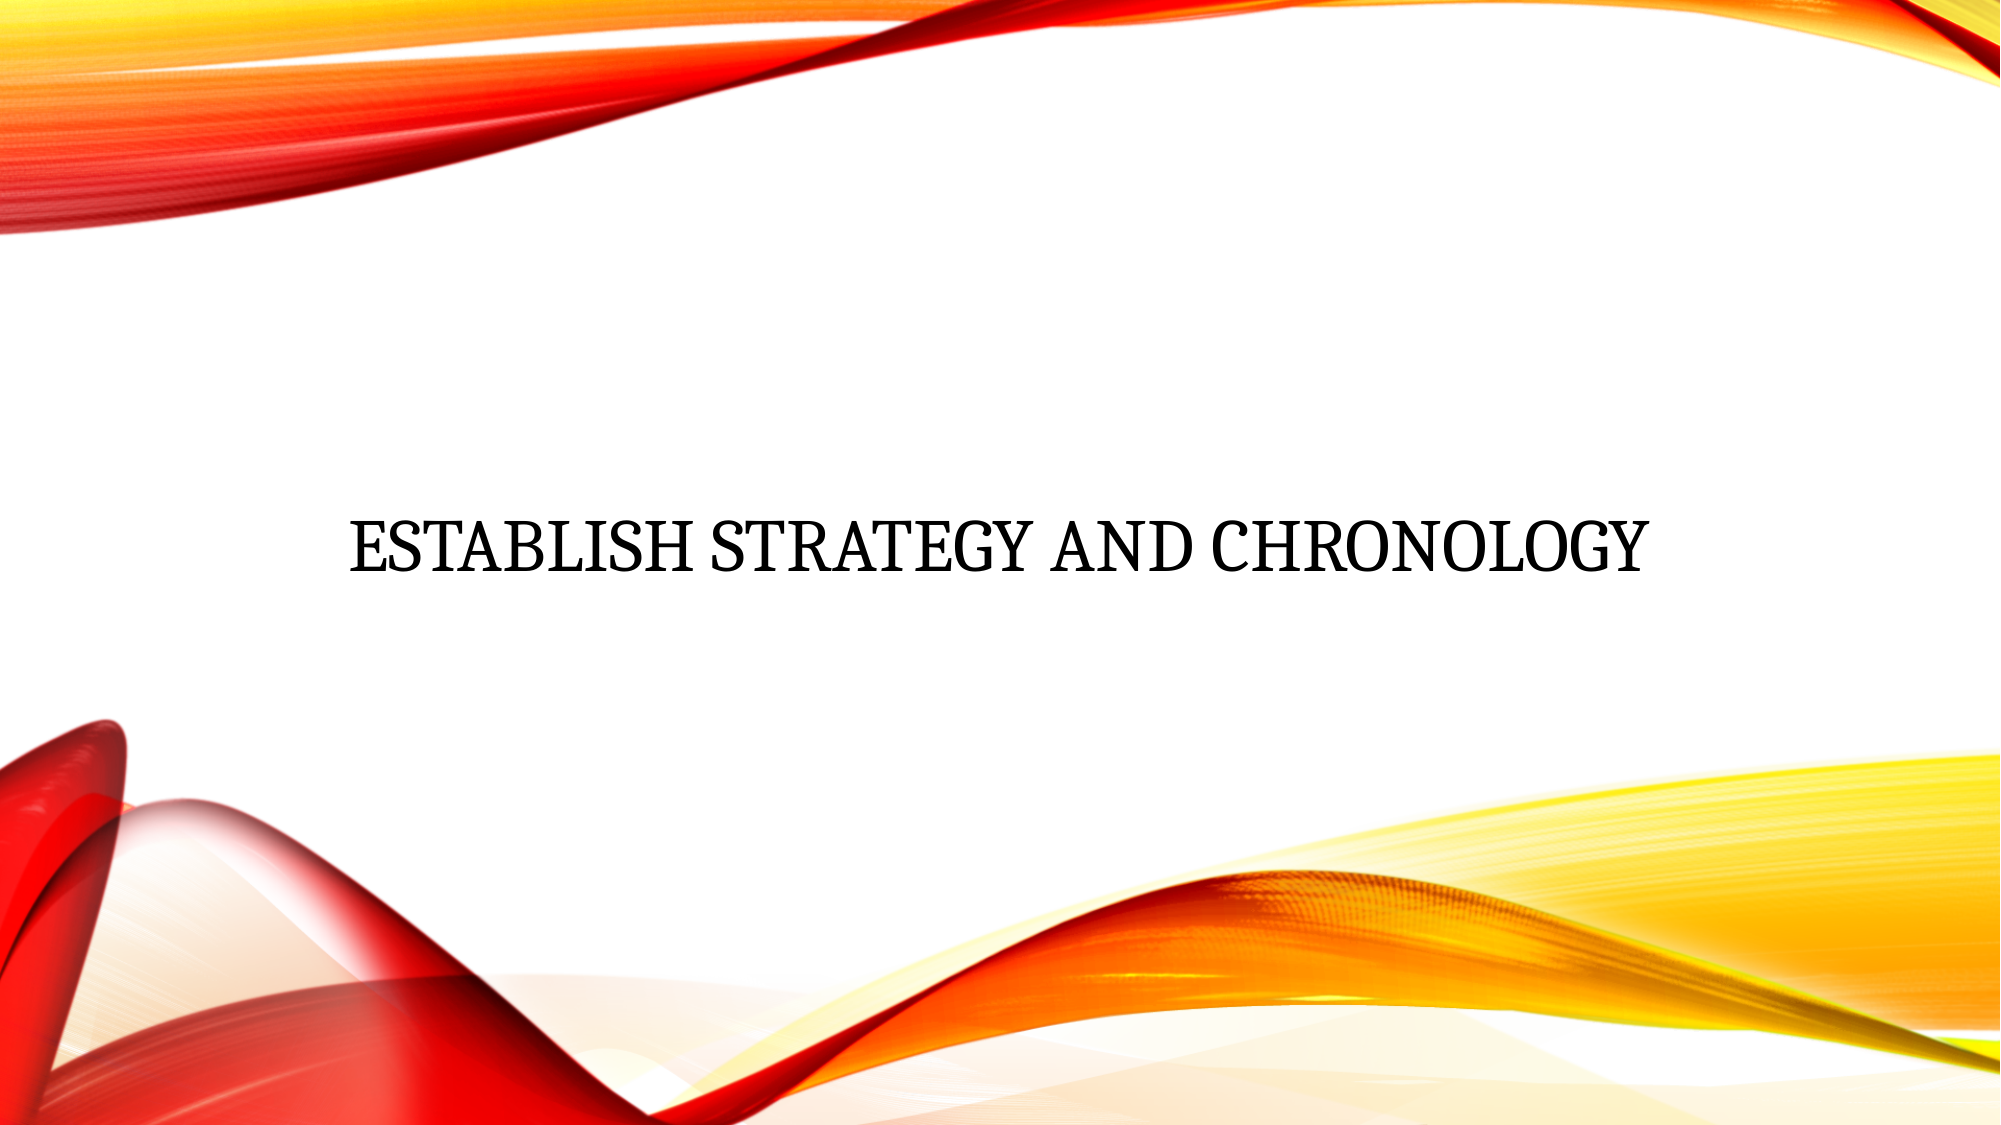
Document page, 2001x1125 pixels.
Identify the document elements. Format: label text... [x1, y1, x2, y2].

picture [0, 0, 2000, 237]
title ESTABLISH STRATEGY AND CHRONOLOGY [225, 295, 1775, 596]
picture [0, 717, 2000, 1125]
